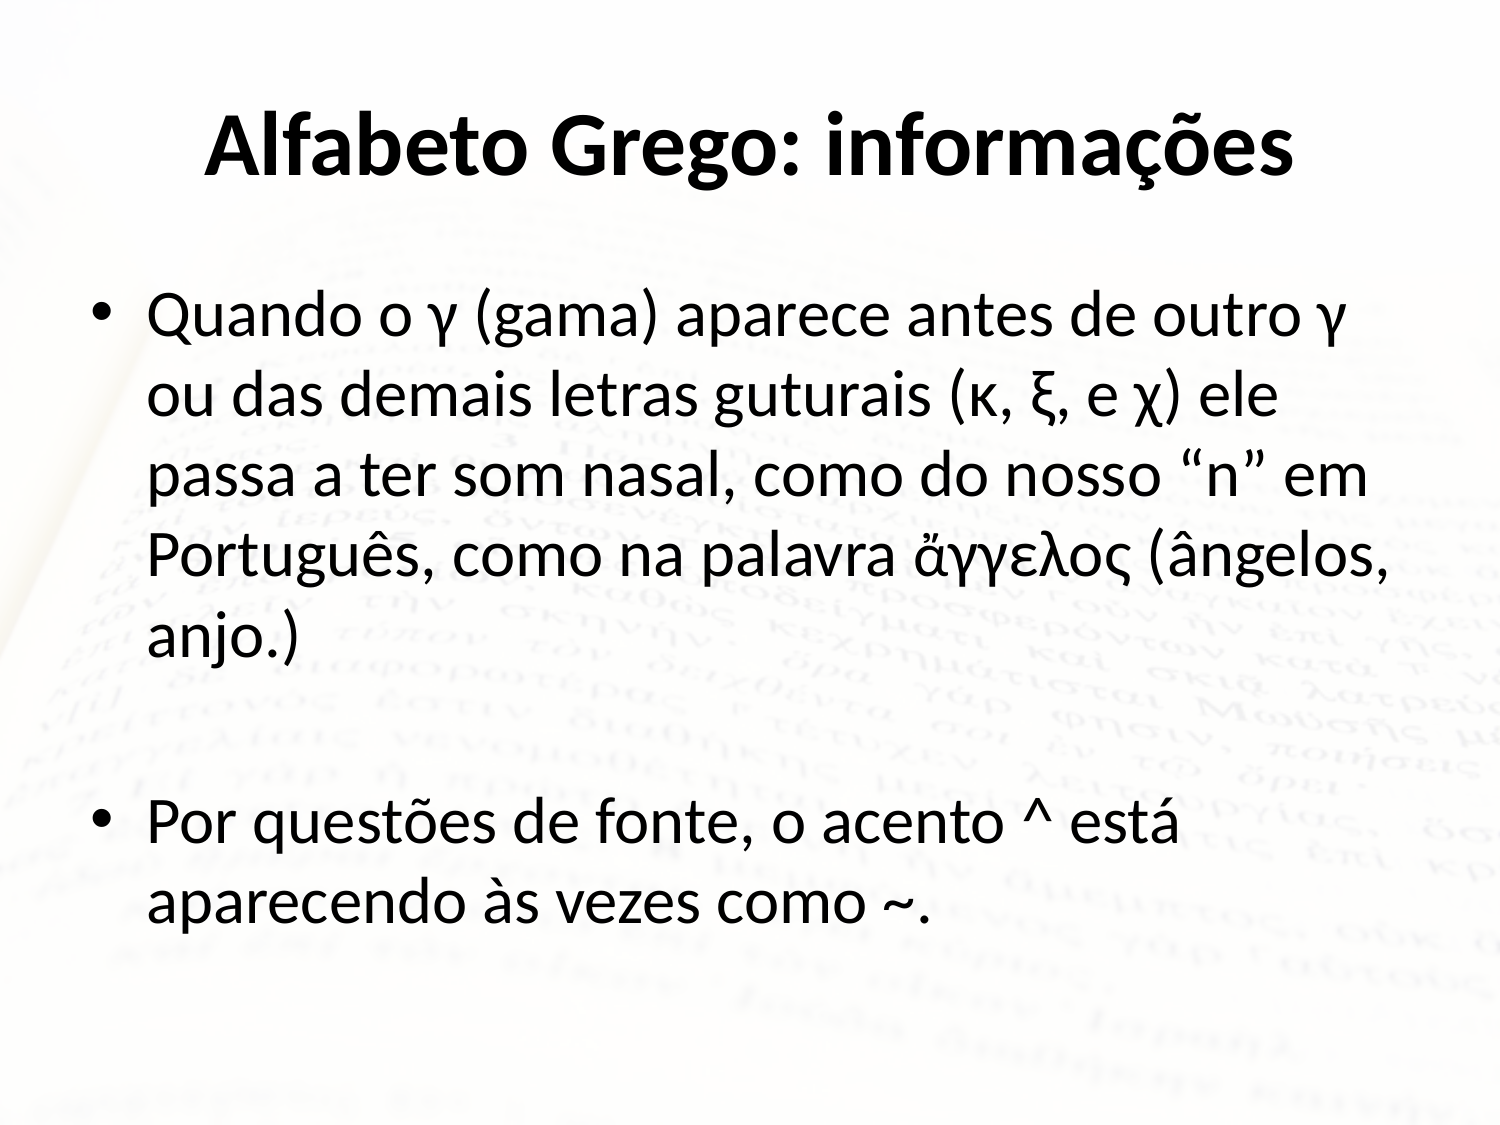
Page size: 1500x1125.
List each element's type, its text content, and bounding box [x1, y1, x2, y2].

list Quando o γ (gama) aparece antes de outro γ ou das demais letras guturais (κ, ξ, e χ) ele passa a ter som nasal, como do nosso “n” em Português, como na palavra ἄγγελος (ângelos, anjo.) Por questões de fonte, o acento ^ está aparecendo às vezes como ~. [75, 262, 1425, 1005]
title Alfabeto Grego: informações [75, 45, 1425, 233]
